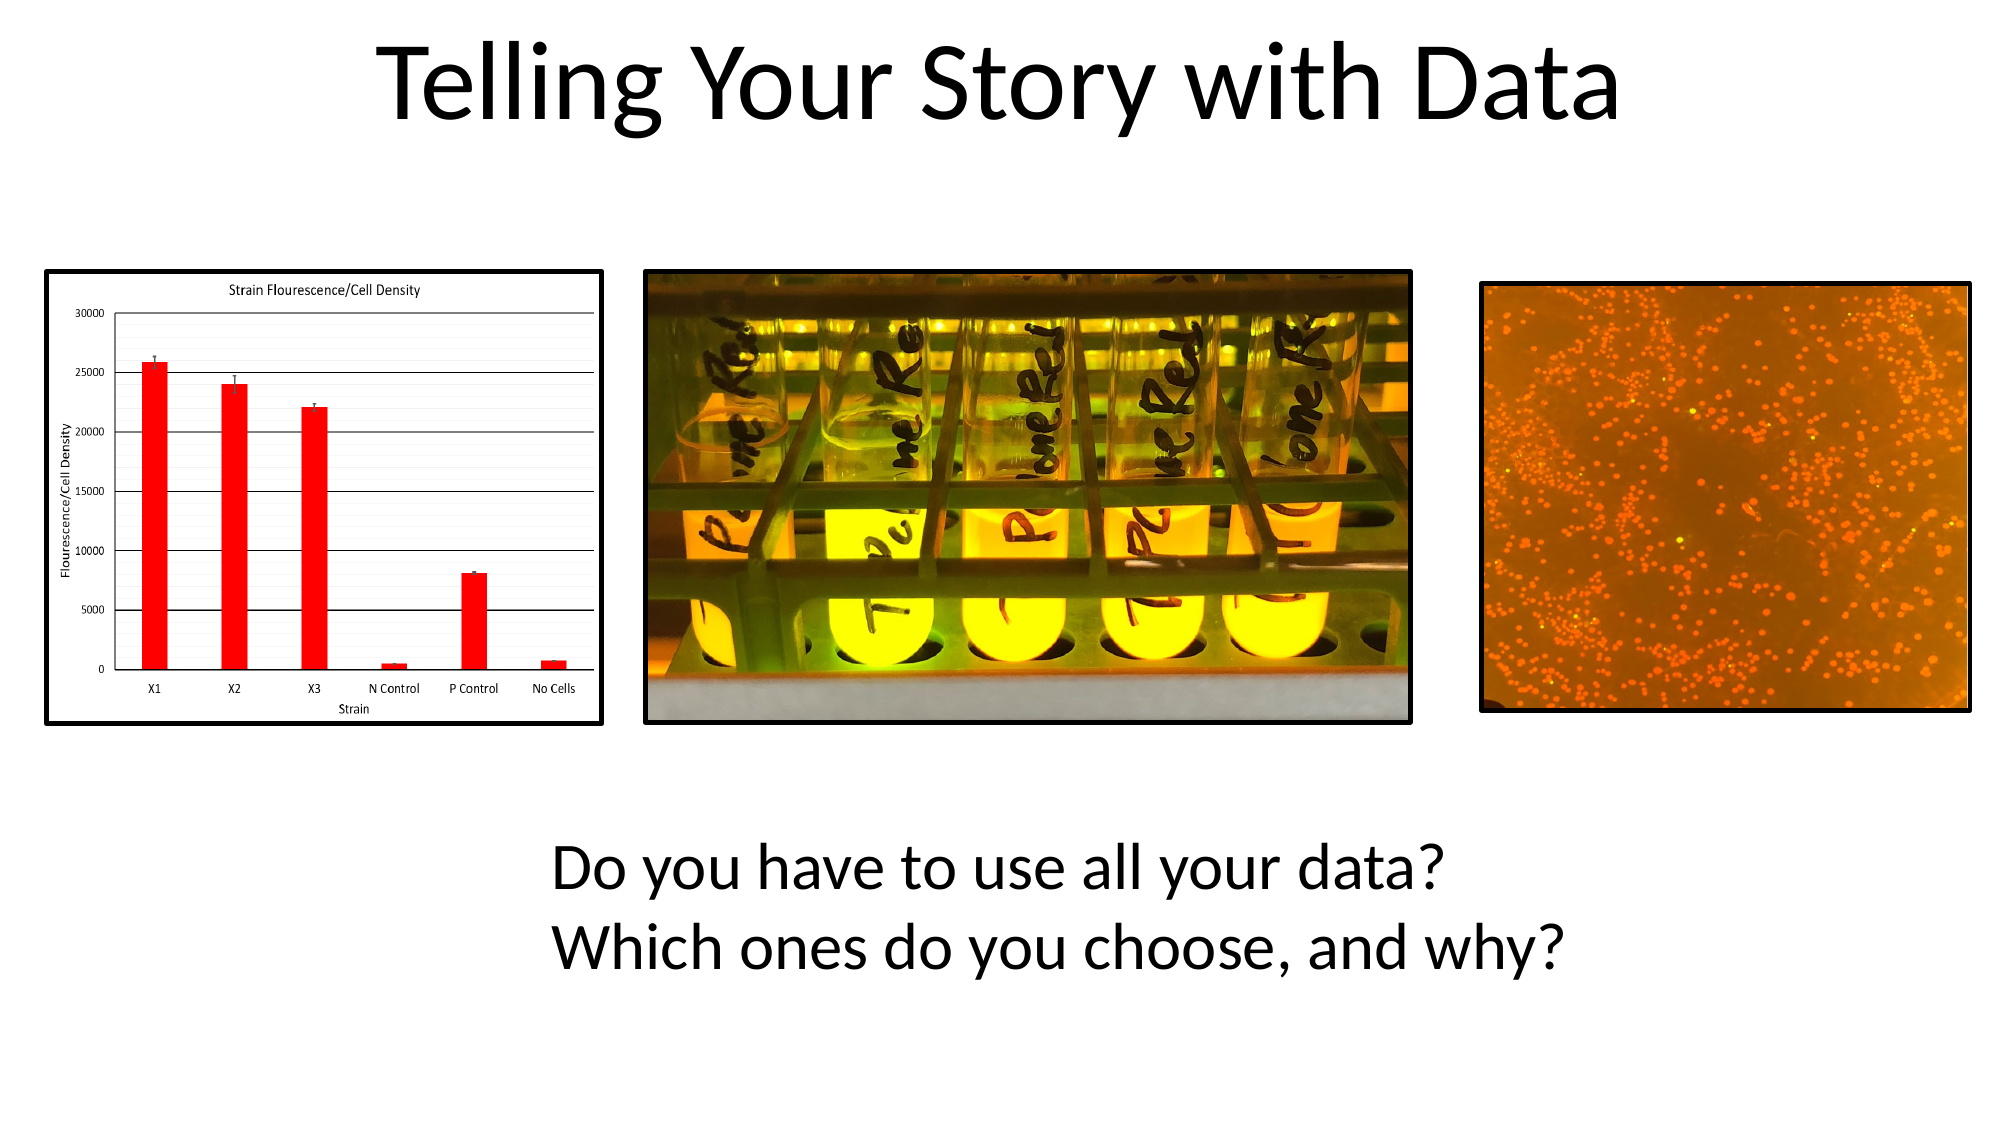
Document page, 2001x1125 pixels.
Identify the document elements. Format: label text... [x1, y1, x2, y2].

picture [48, 273, 600, 722]
text_box Do you have to use all your data? Which ones do you choose, and why? [536, 815, 1599, 991]
picture [647, 273, 1408, 721]
text_box Telling Your Story with Data [0, 0, 2000, 150]
picture [1483, 285, 1968, 708]
